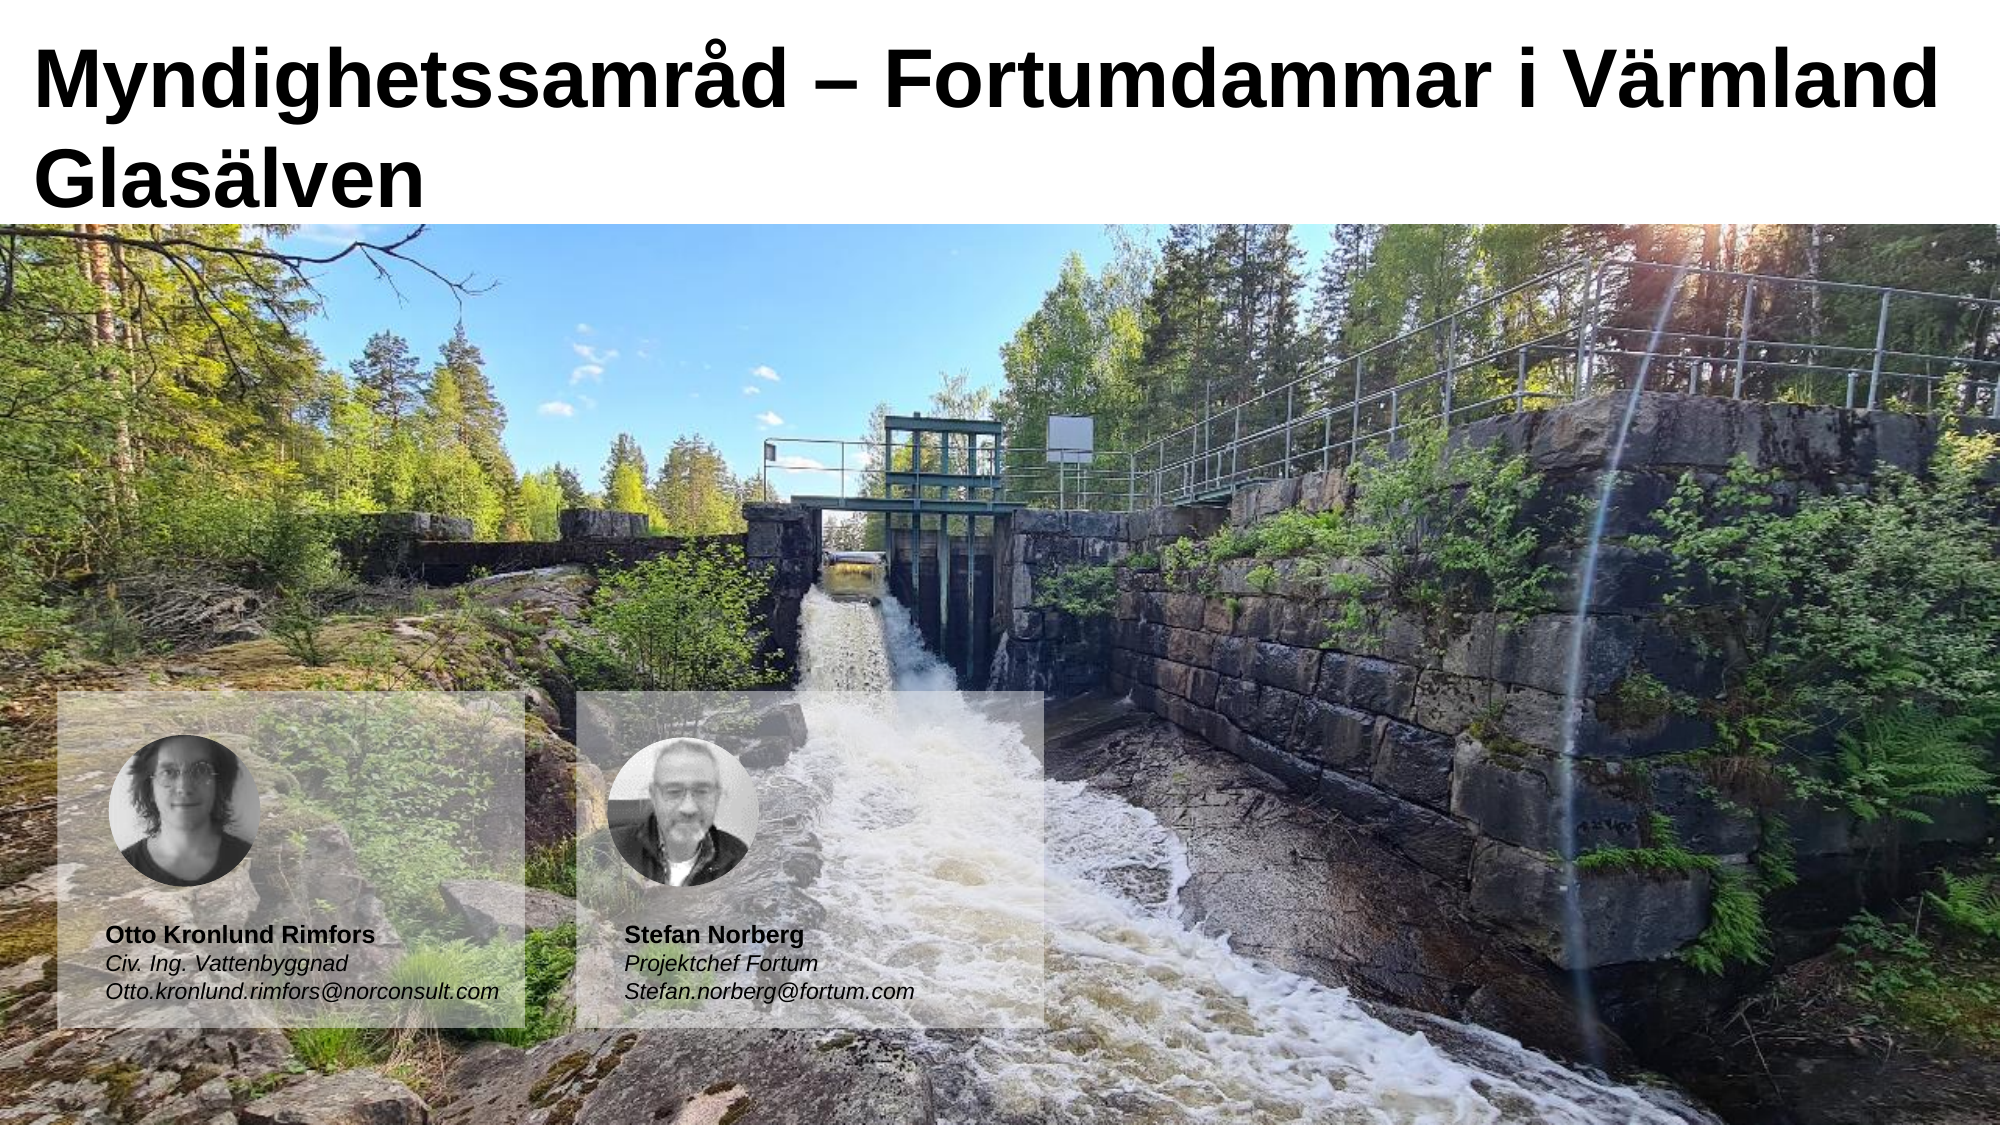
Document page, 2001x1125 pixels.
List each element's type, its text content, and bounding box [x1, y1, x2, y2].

title Myndighetssamråd – Fortumdammar i Värmland Glasälven [33, 23, 1967, 224]
picture [0, 224, 2000, 1125]
